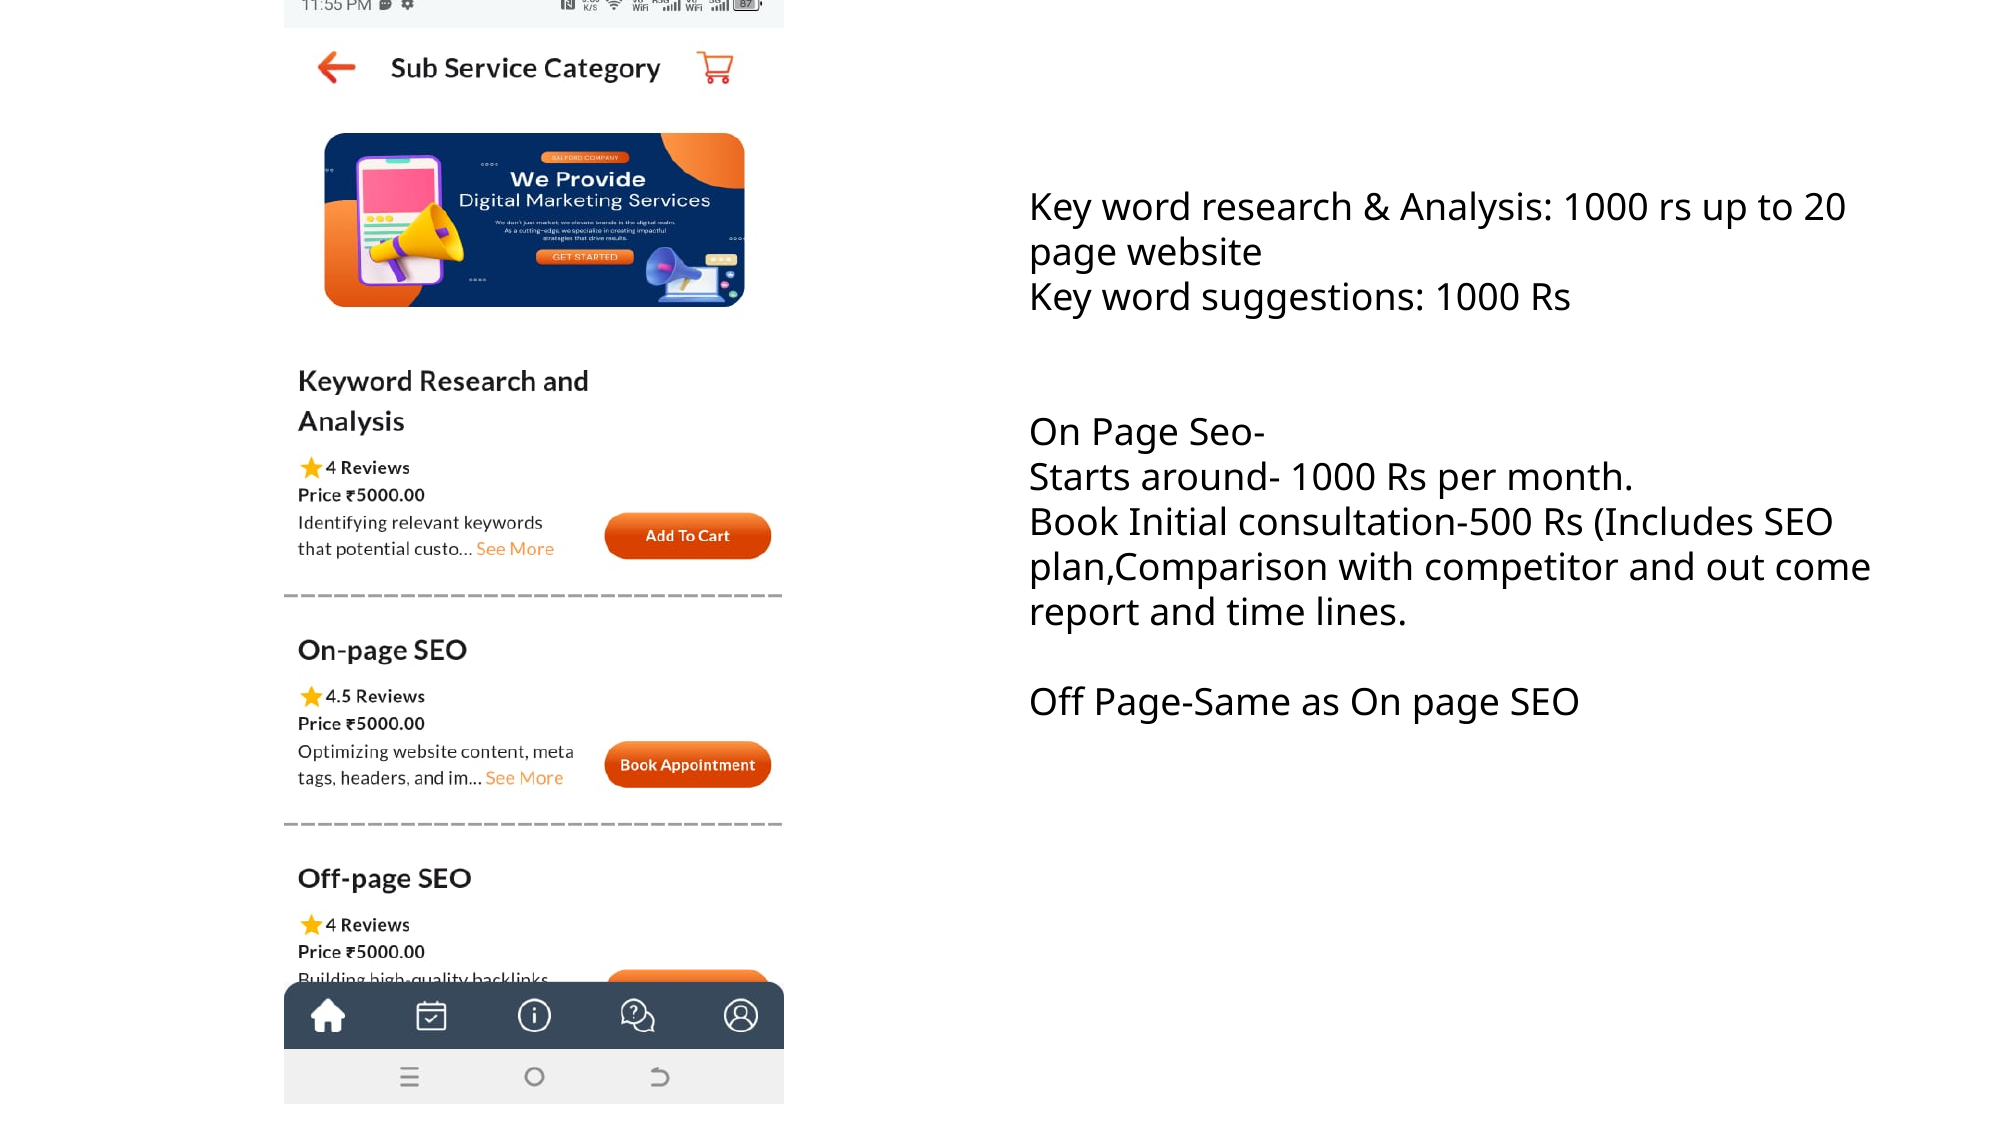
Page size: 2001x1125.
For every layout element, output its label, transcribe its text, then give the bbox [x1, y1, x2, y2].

text_box Key word research & Analysis: 1000 rs up to 20 page website Key word suggestions: 1000 Rs On Page Seo- Starts around- 1000 Rs per month. Book Initial consultation-500 Rs (Includes SEO plan,Comparison with competitor and out come report and time lines. Off Page-Same as On page SEO [1014, 175, 1916, 866]
picture [284, 0, 785, 1104]
